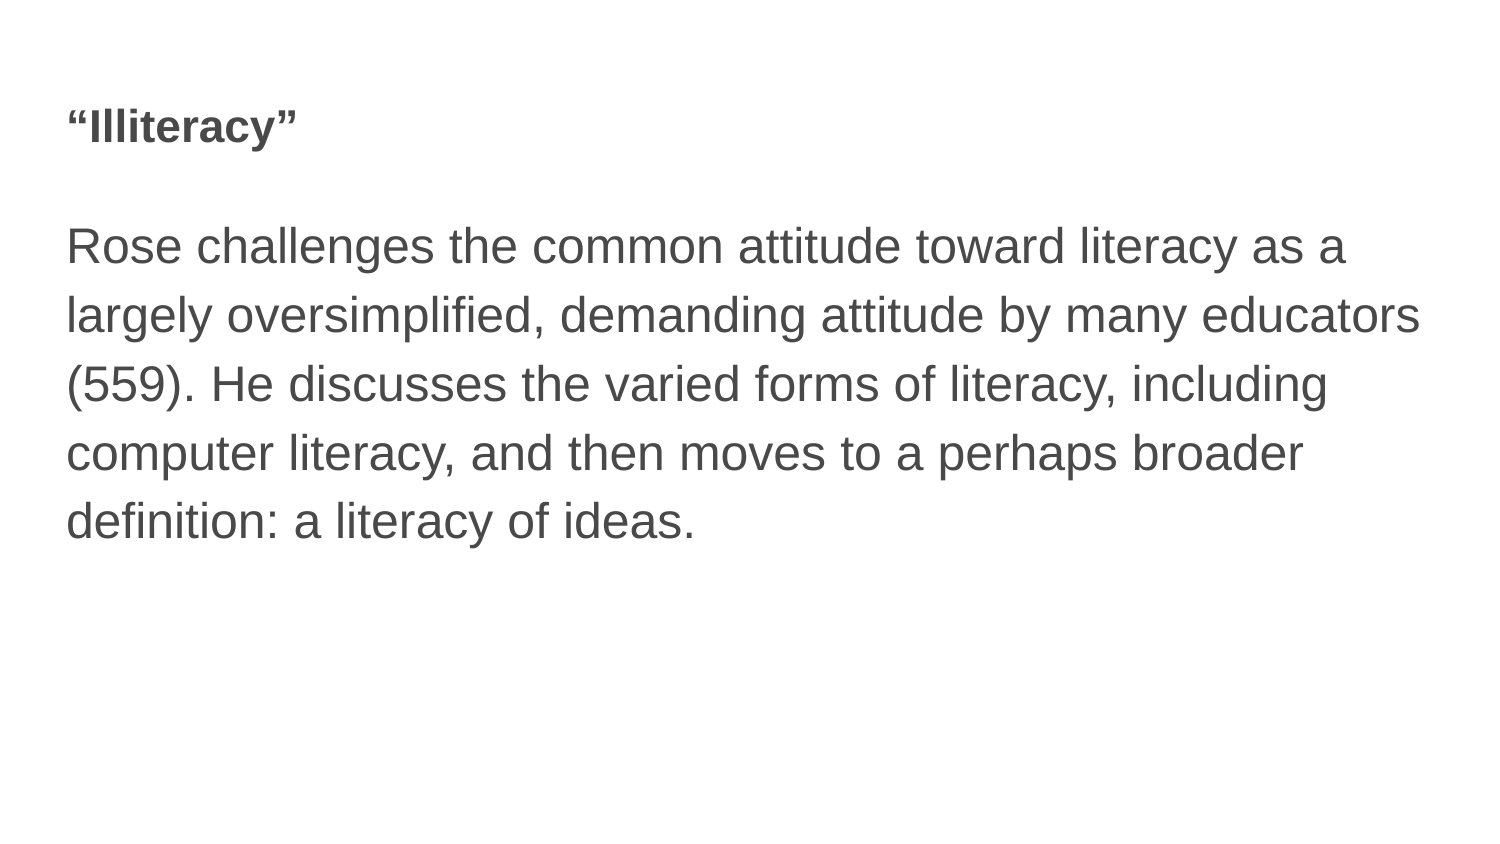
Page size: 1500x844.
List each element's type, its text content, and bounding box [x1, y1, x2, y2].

list Rose challenges the common attitude toward literacy as a largely oversimplified, demanding attitude by many educators (559). He discusses the varied forms of literacy, including computer literacy, and then moves to a perhaps broader definition: a literacy of ideas. [51, 189, 1449, 750]
title “Illiteracy” [51, 72, 1449, 167]
